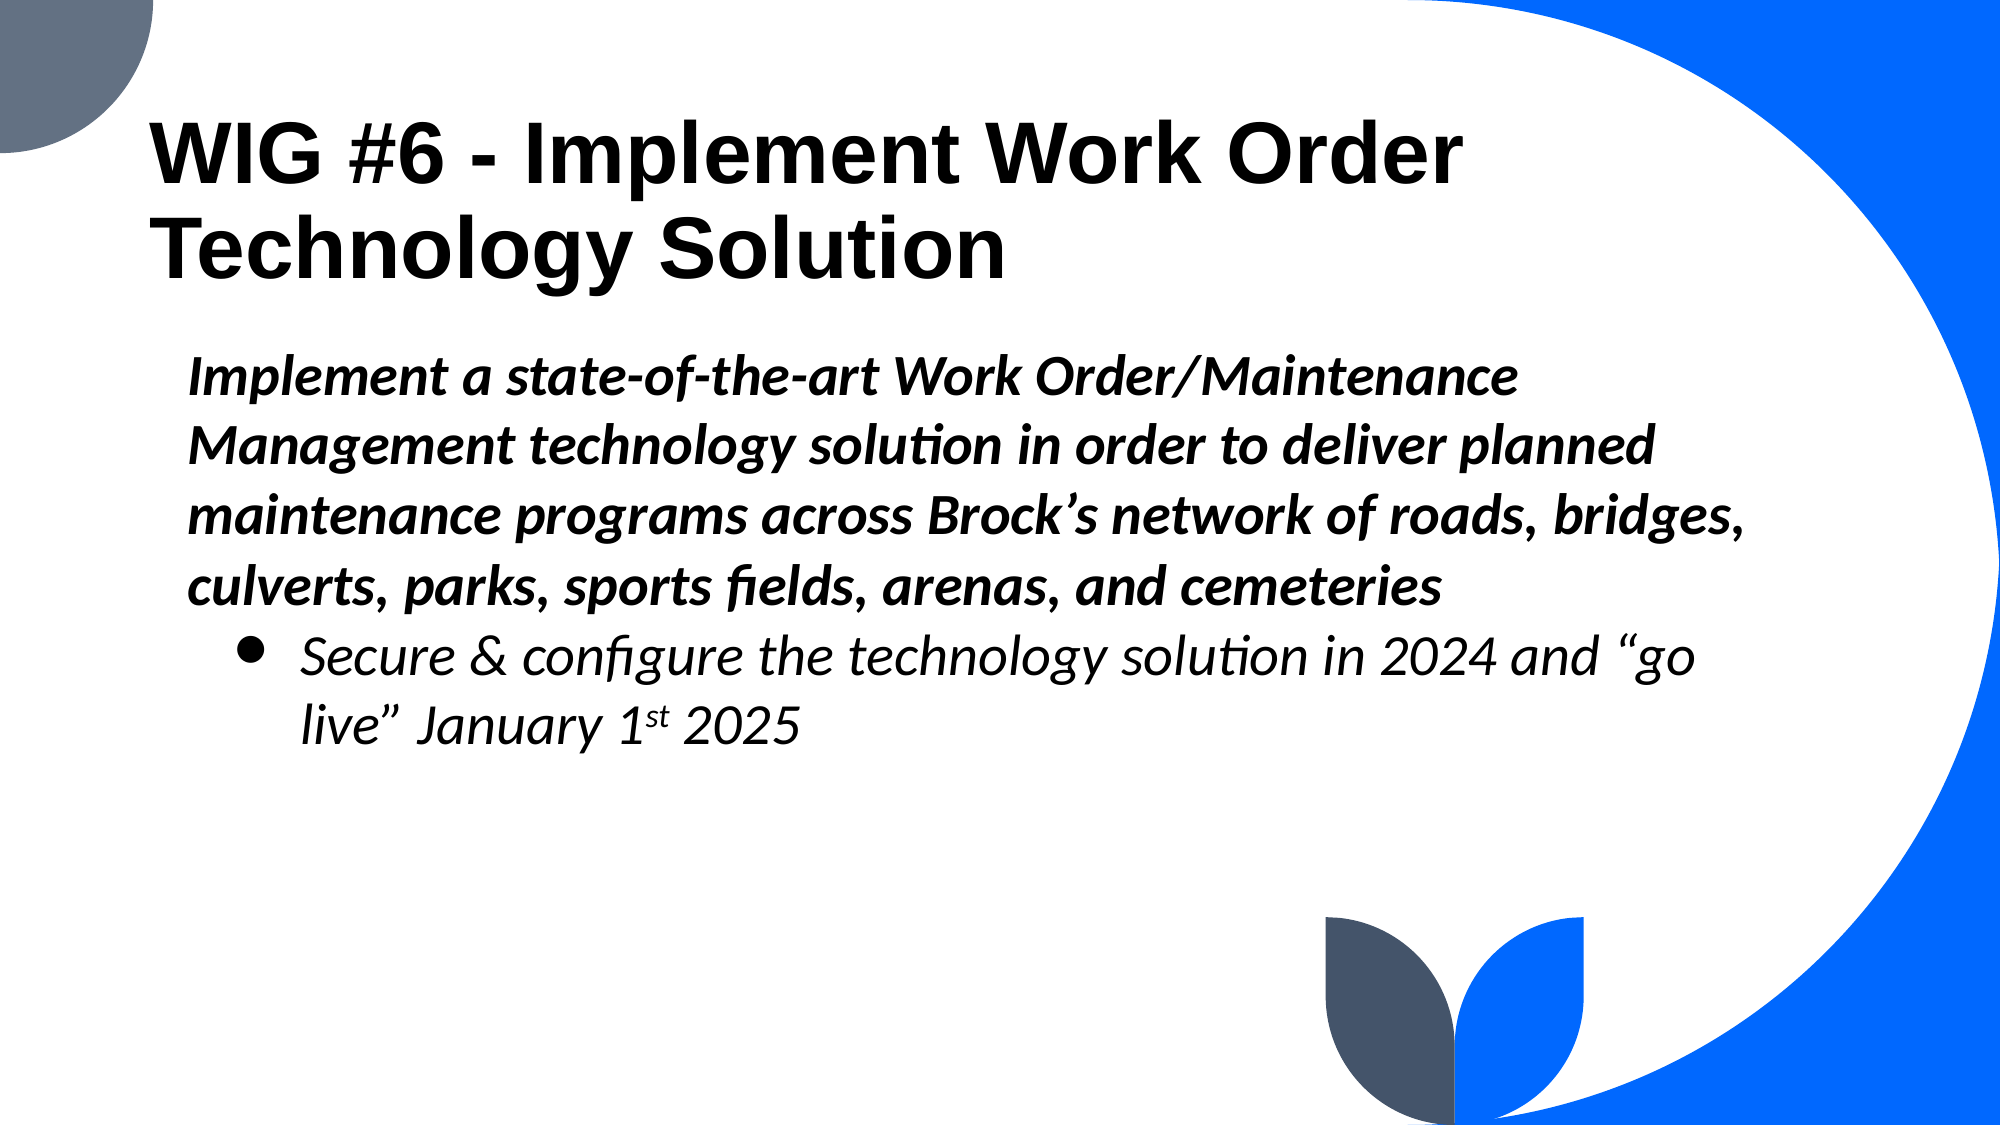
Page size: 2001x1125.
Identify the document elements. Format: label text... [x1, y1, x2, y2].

list Implement a state-of-the-art Work Order/Maintenance Management technology solution in order to deliver planned maintenance programs across Brock’s network of roads, bridges, culverts, parks, sports fields, arenas, and cemeteries Secure & configure the technology solution in 2024 and “go live” January 1st 2025 [172, 329, 1795, 882]
title WIG #6 - Implement Work Order Technology Solution [134, 87, 1802, 305]
